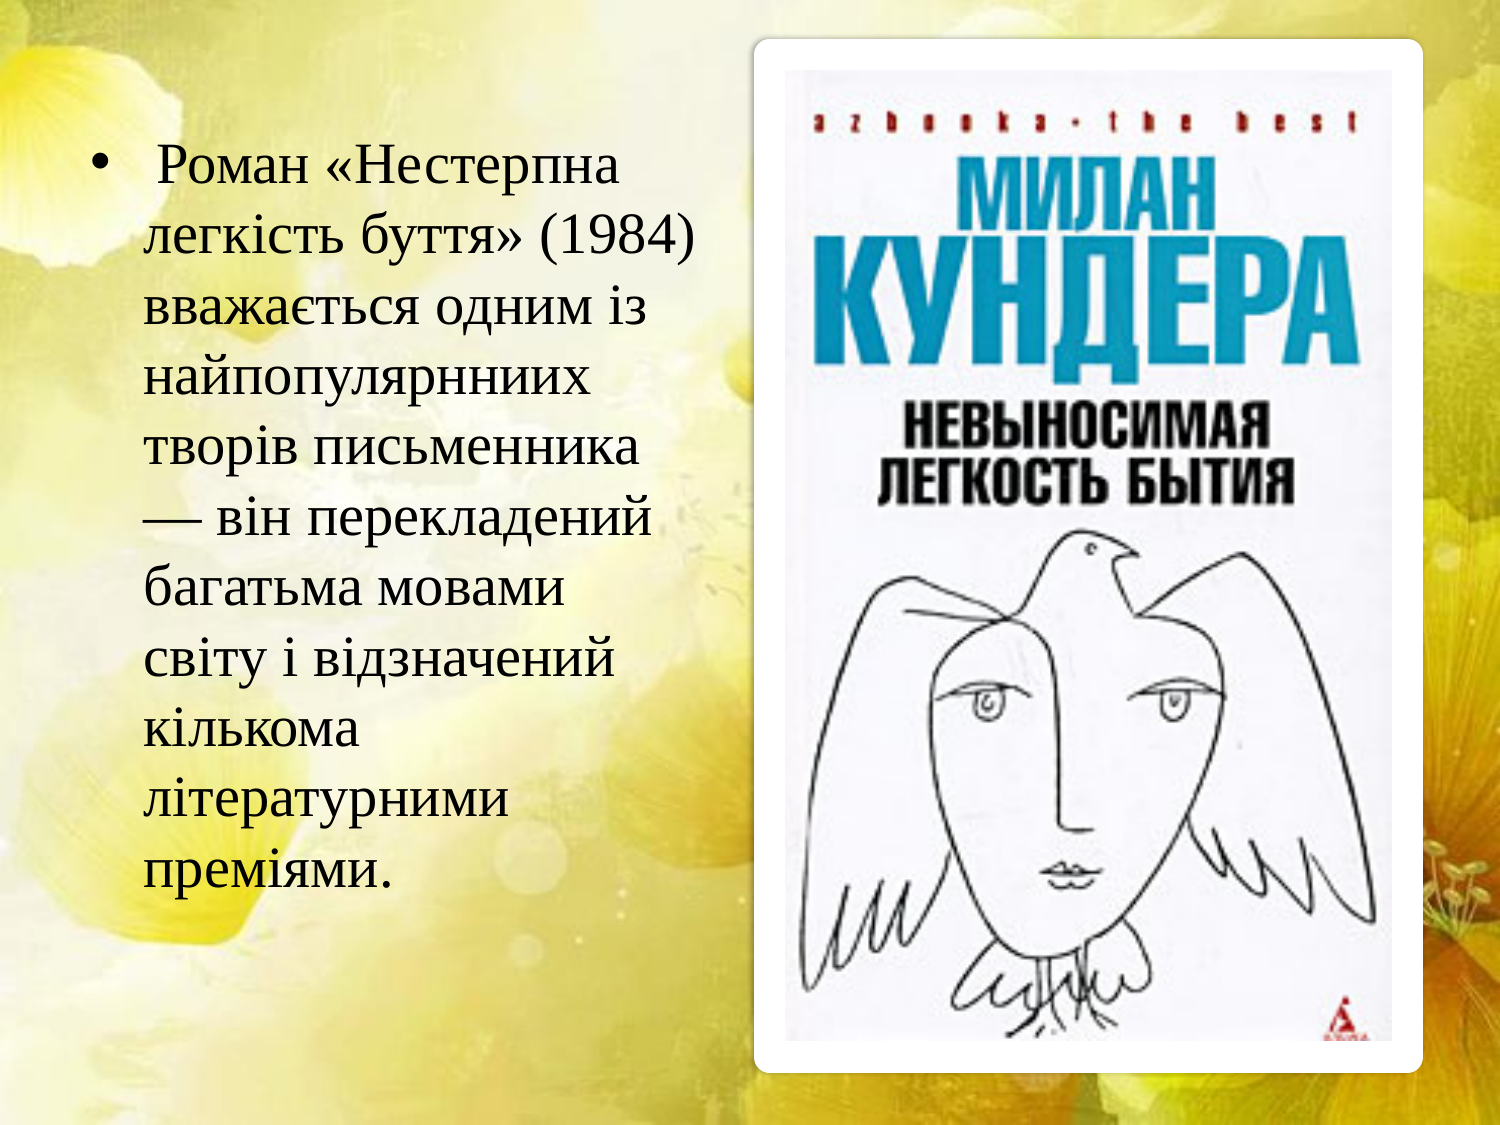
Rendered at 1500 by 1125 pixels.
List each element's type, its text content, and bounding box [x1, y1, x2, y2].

list Роман «Нестерпна легкість буття» (1984) вважається одним із найпопулярнниих творів письменника — він перекладений багатьма мовами світу і відзначений кількома літературними преміями. [75, 117, 715, 1102]
picture [0, 0, 1500, 1125]
